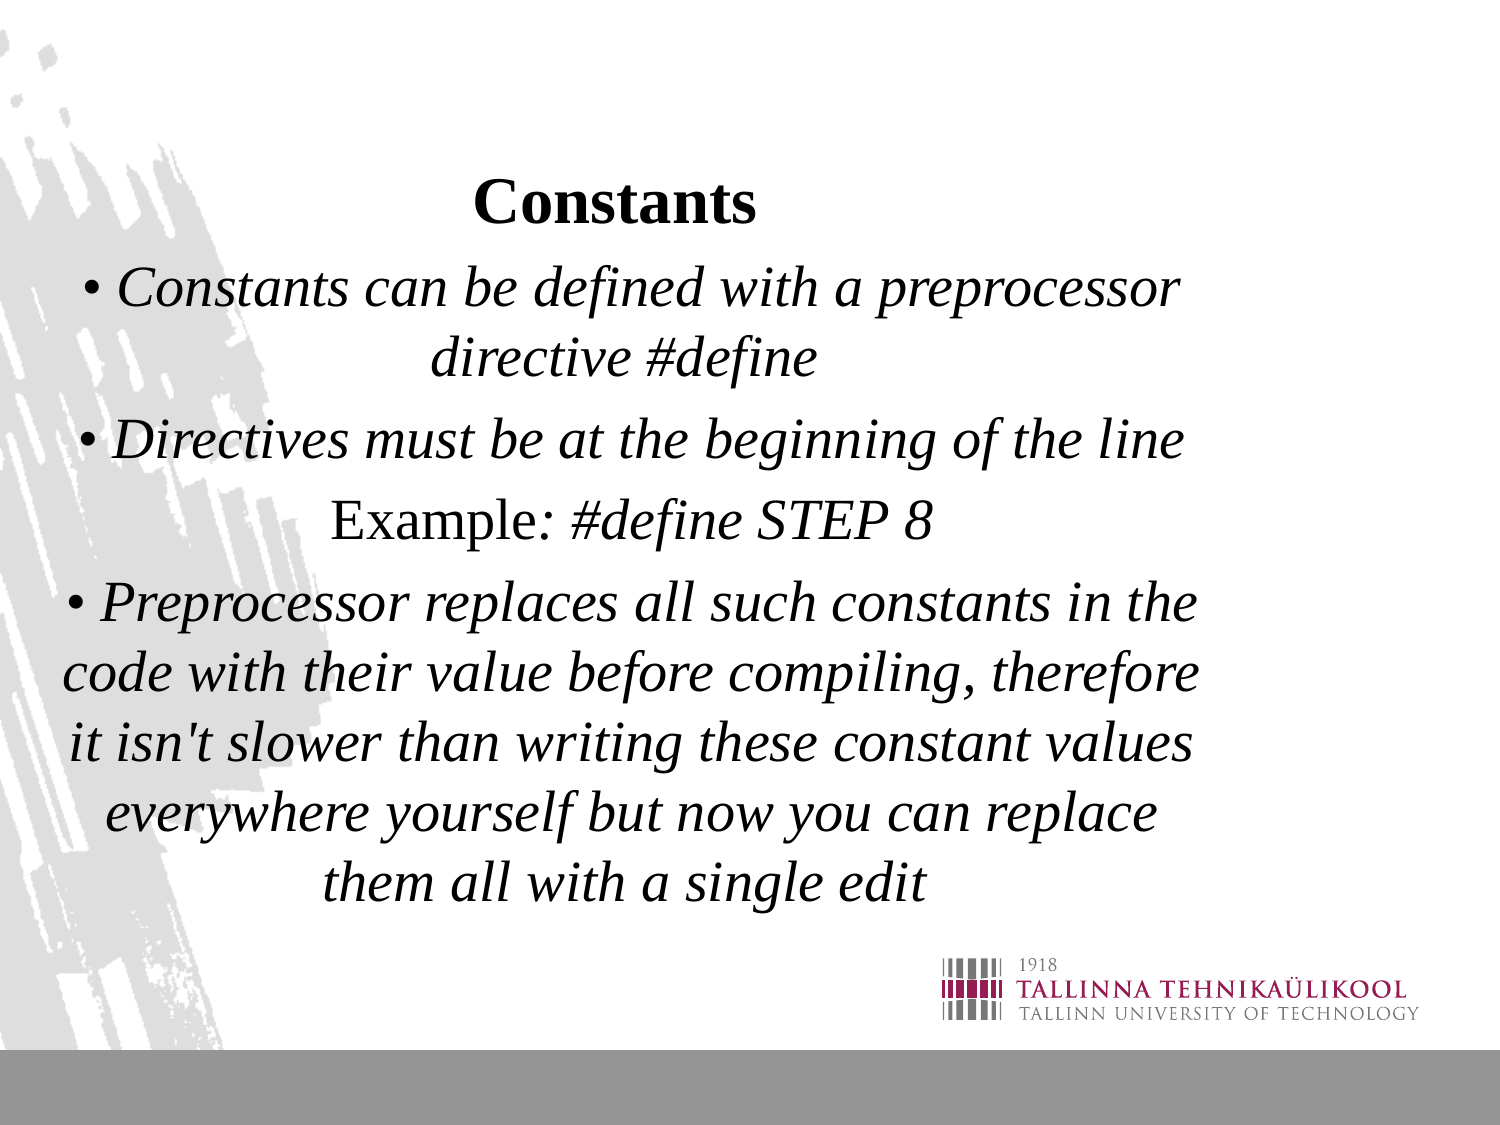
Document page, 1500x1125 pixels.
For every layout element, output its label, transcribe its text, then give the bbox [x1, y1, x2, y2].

text_box Constants • Constants can be defined with a preprocessor directive #define • Directives must be at the beginning of the line Example: #define STEP 8 • Preprocessor replaces all such constants in the code with their value before compiling, therefore it isn't slower than writing these constant values everywhere yourself but now you can replace them all with a single edit [29, 148, 1235, 1002]
picture [0, 28, 335, 1050]
